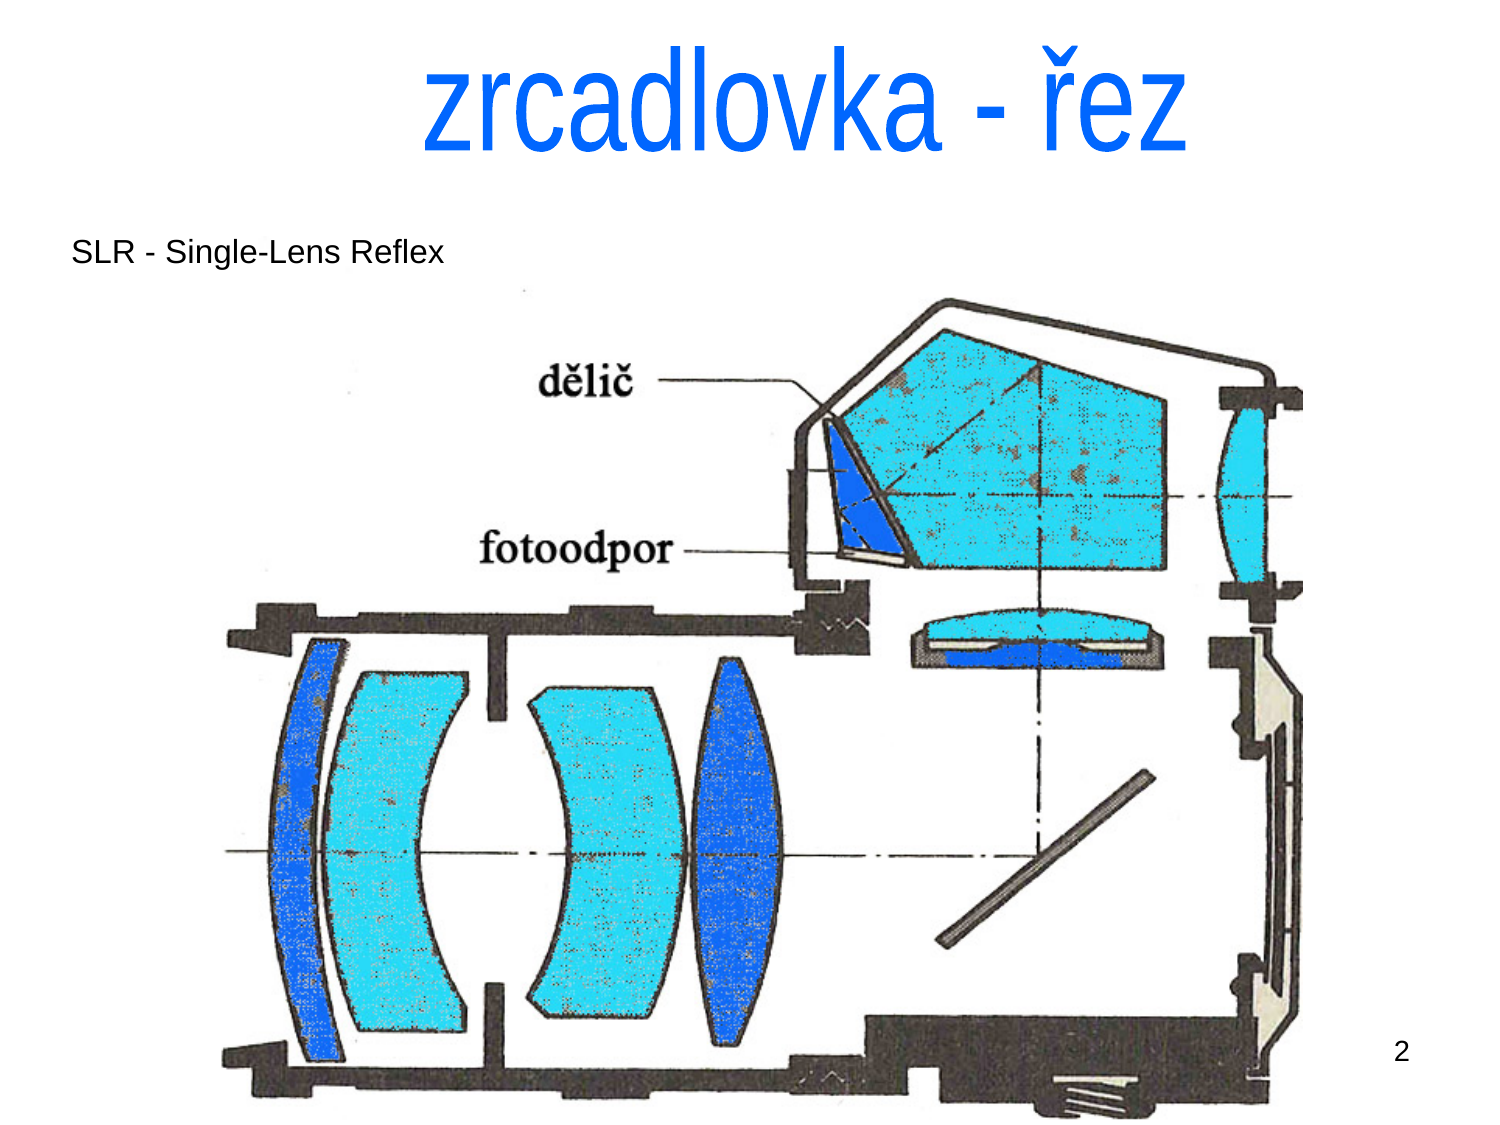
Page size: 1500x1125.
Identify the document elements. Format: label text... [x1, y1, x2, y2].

text_box SLR - Single-Lens Reflex [56, 222, 460, 278]
picture [197, 236, 1303, 1125]
slide_number 2 [1308, 1024, 1425, 1103]
